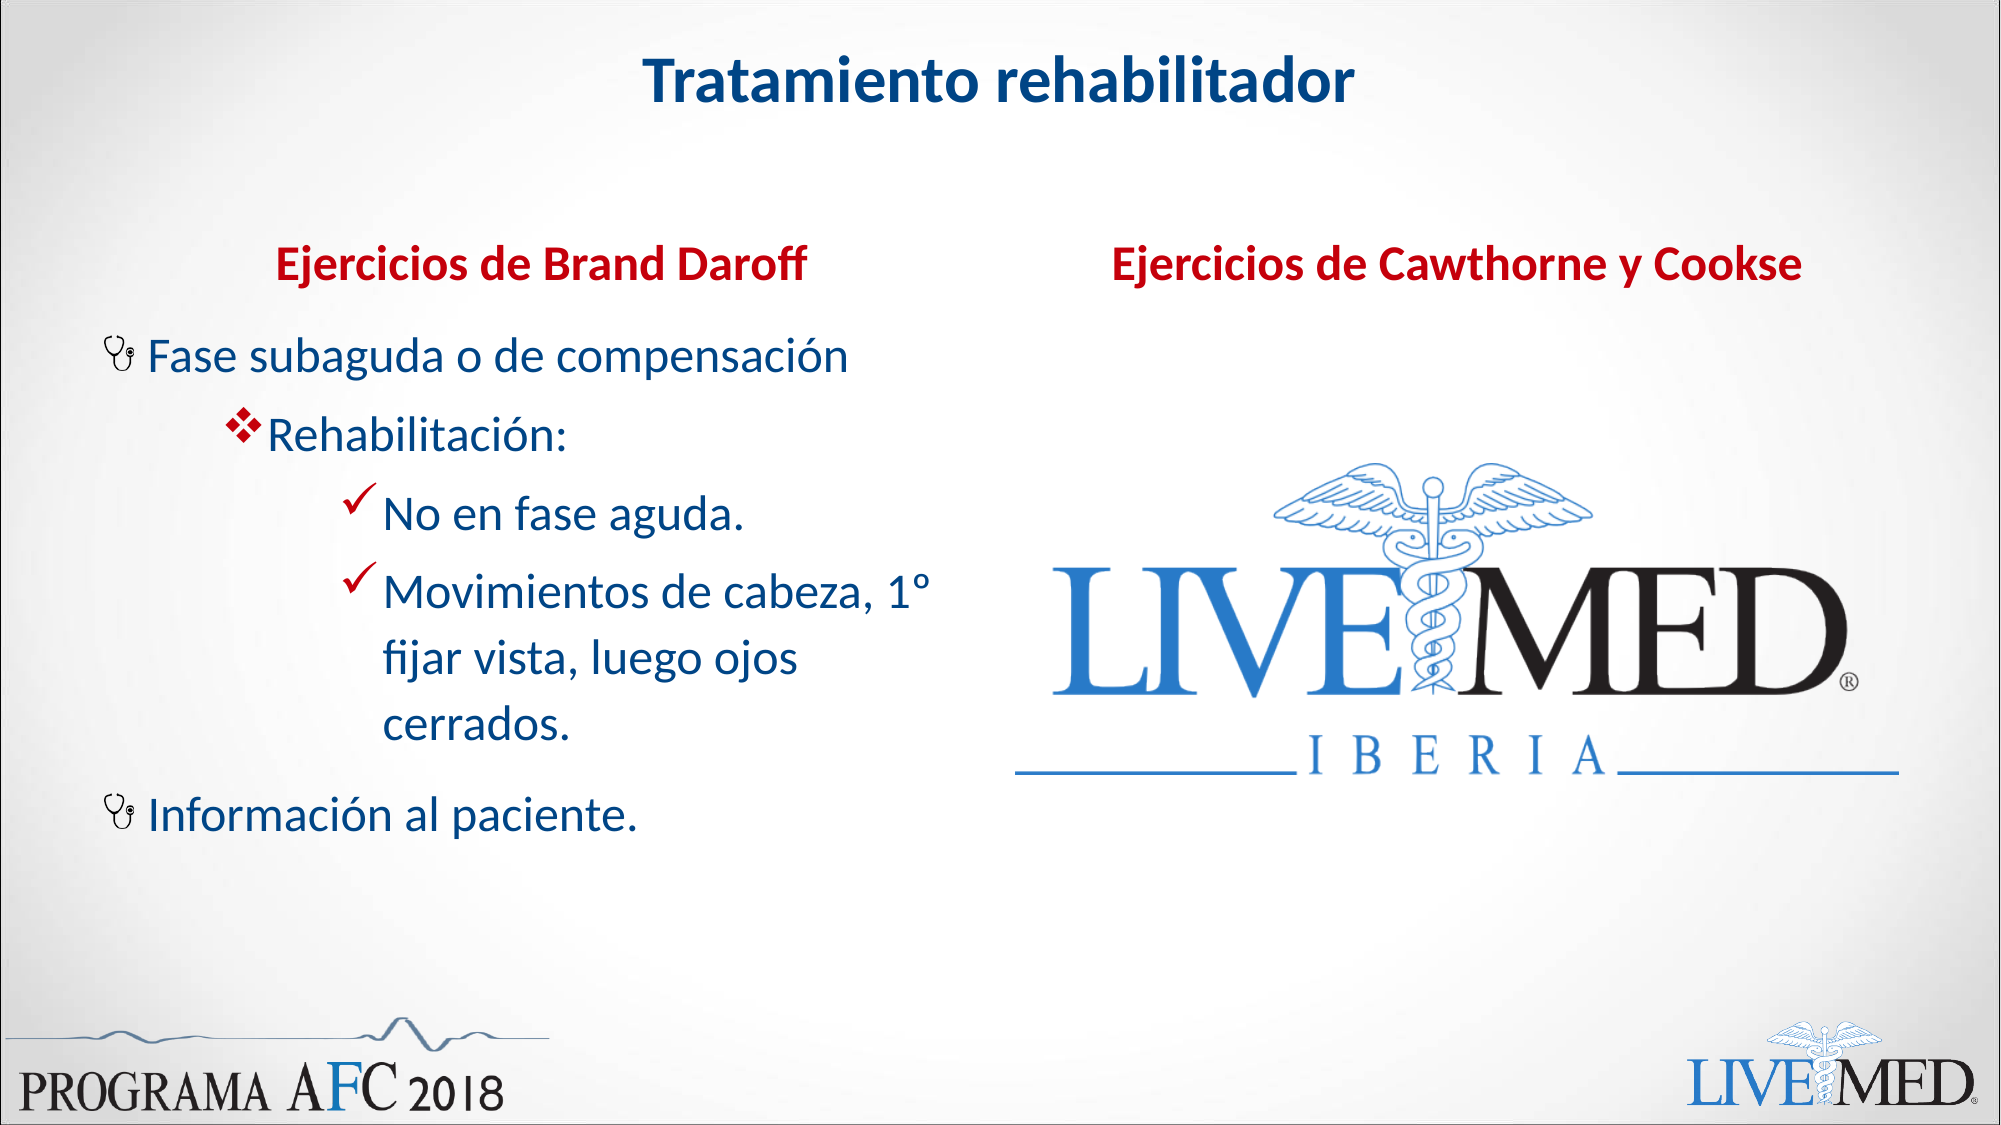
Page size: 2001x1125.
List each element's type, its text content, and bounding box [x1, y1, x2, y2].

list Ejercicios de Brand Daroff [99, 149, 984, 298]
picture [104, 335, 134, 371]
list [1015, 463, 1900, 775]
picture [104, 793, 134, 829]
title Tratamiento rehabilitador [99, 26, 1900, 126]
list Fase subaguda o de compensación Rehabilitación: No en fase aguda. Movimientos de cabeza, 1º fijar vista, luego ojos cerrados. Información al paciente. [0, 309, 985, 929]
list Ejercicios de Cawthorne y Cookse [1015, 149, 1900, 298]
picture [0, 0, 2001, 1125]
